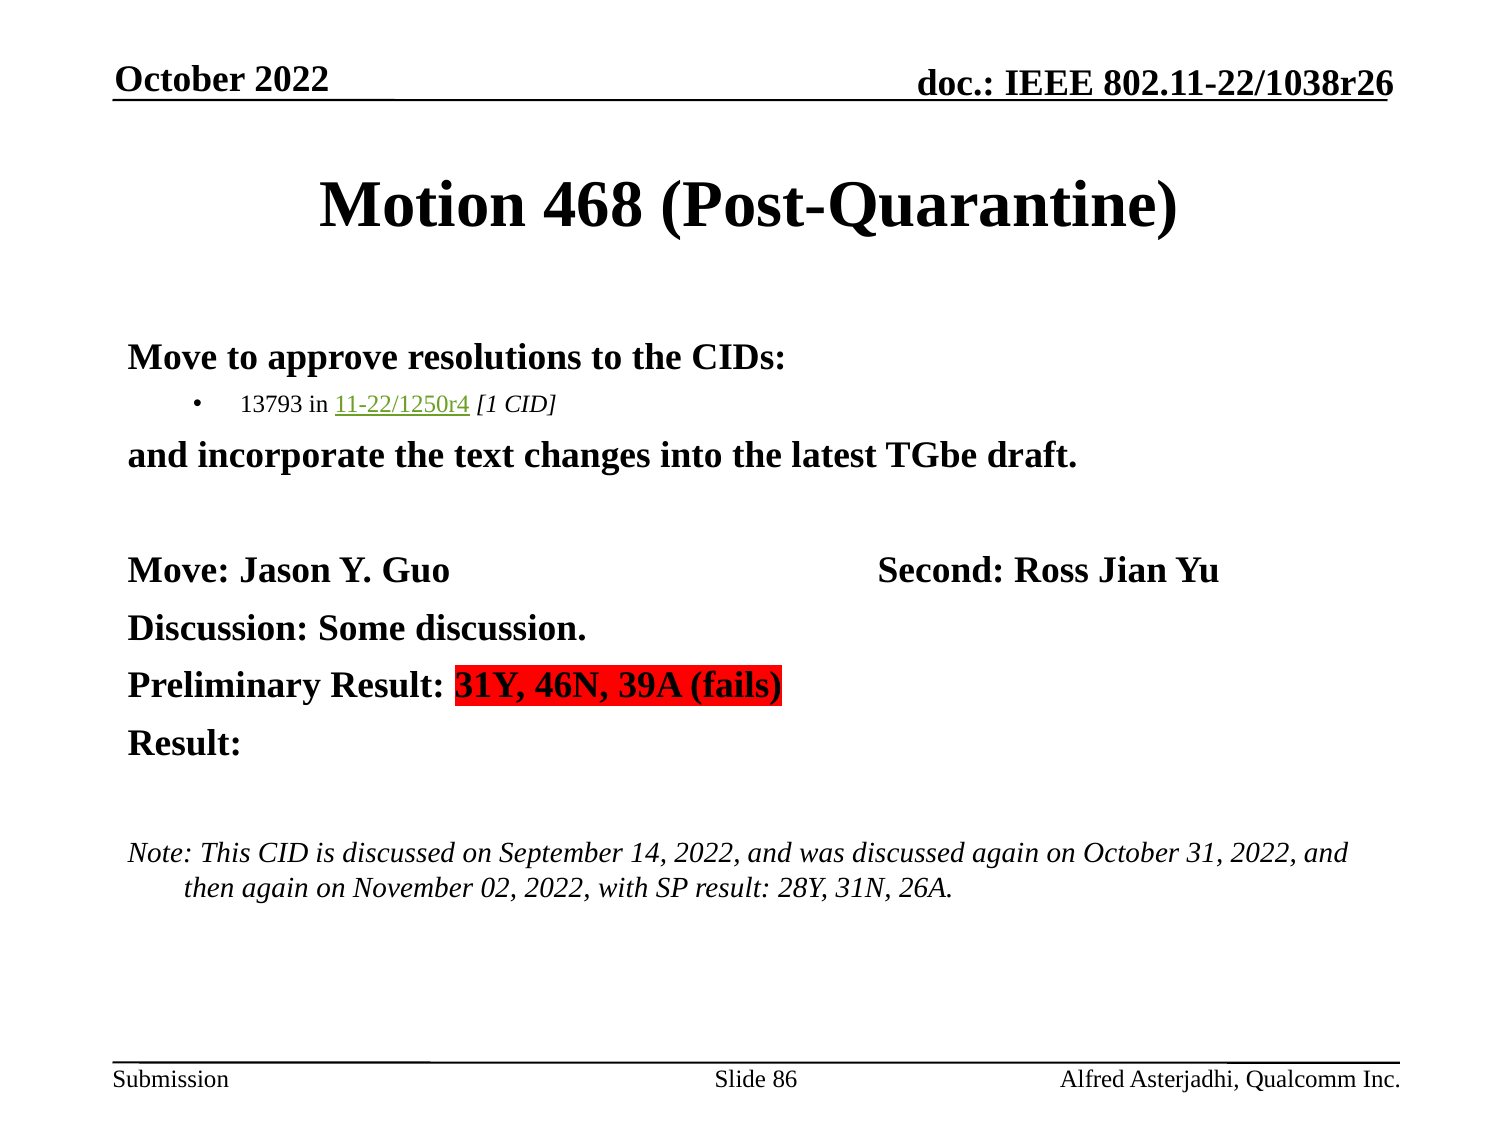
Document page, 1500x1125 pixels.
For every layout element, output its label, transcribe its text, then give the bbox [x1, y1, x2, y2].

list Move to approve resolutions to the CIDs: 13793 in 11-22/1250r4 [1 CID] and incorporate the text changes into the latest TGbe draft. Move: Jason Y. Guo Second: Ross Jian Yu Discussion: Some discussion. Preliminary Result: 31Y, 46N, 39A (fails) Result: Note: This CID is discussed on September 14, 2022, and was discussed again on October 31, 2022, and then again on November 02, 2022, with SP result: 28Y, 31N, 26A. [112, 324, 1388, 1063]
title Motion 468 (Post-Quarantine) [112, 112, 1388, 288]
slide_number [114, 54, 423, 100]
slide_number Slide 86 [712, 1061, 800, 1123]
footer Alfred Asterjadhi, Qualcomm Inc. [878, 1061, 1402, 1093]
